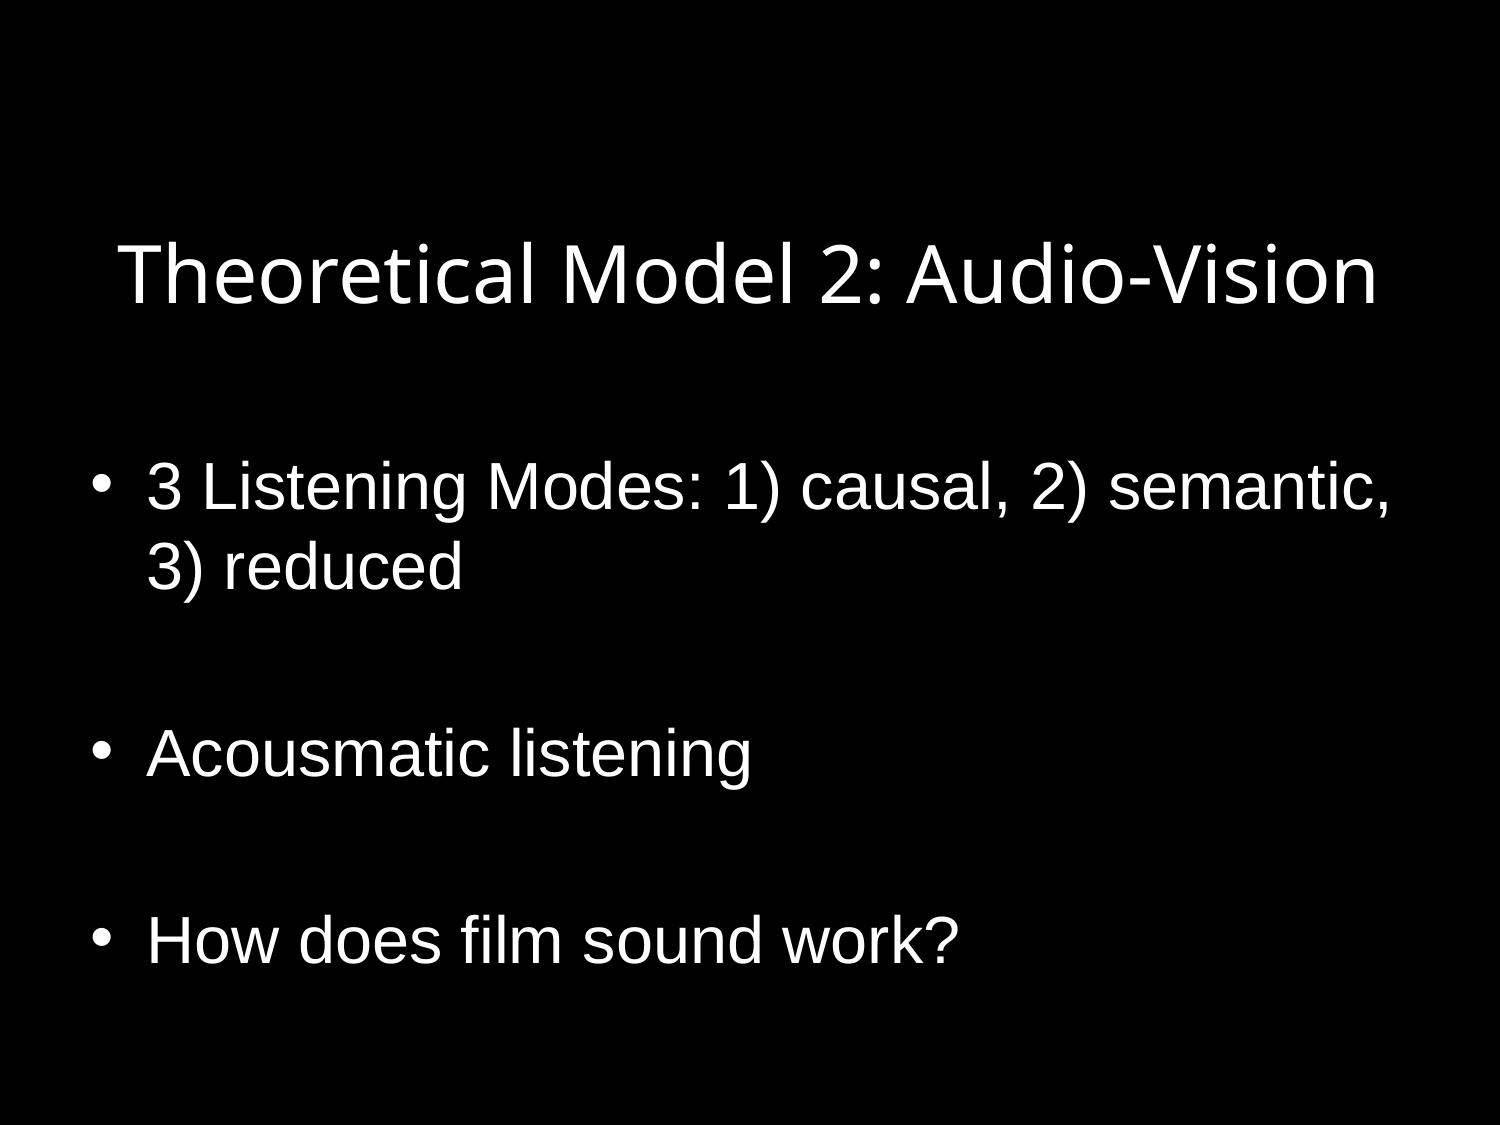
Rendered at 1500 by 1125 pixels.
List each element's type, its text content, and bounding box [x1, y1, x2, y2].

title Theoretical Model 2: Audio-Vision [75, 177, 1425, 366]
list 3 Listening Modes: 1) causal, 2) semantic, 3) reduced Acousmatic listening How does film sound work? [75, 435, 1425, 1019]
